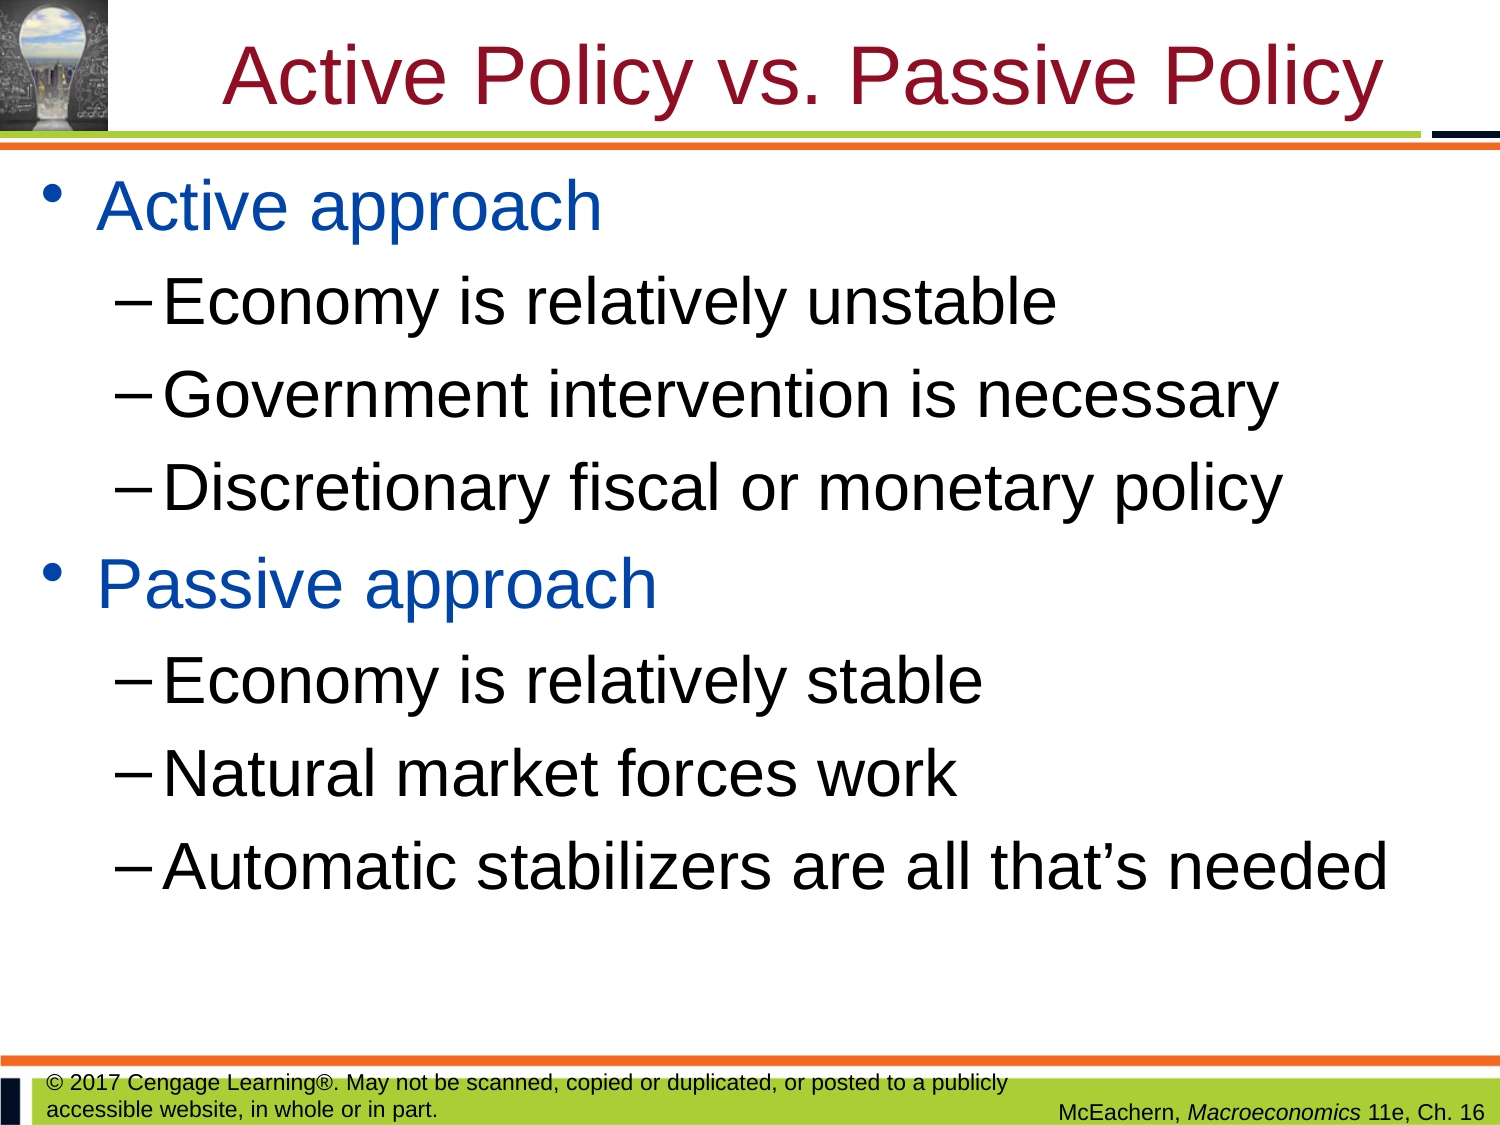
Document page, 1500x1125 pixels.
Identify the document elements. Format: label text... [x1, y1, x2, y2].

footer © 2017 Cengage Learning®. May not be scanned, copied or duplicated, or posted to a publicly accessible website, in whole or in part. [31, 1065, 1048, 1125]
picture [2, 1056, 1500, 1124]
list Active approach Economy is relatively unstable Government intervention is necessary Discretionary fiscal or monetary policy Passive approach Economy is relatively stable Natural market forces work Automatic stabilizers are all that’s needed [25, 151, 1475, 1058]
picture [0, 0, 1500, 150]
title Active Policy vs. Passive Policy [107, 0, 1500, 142]
